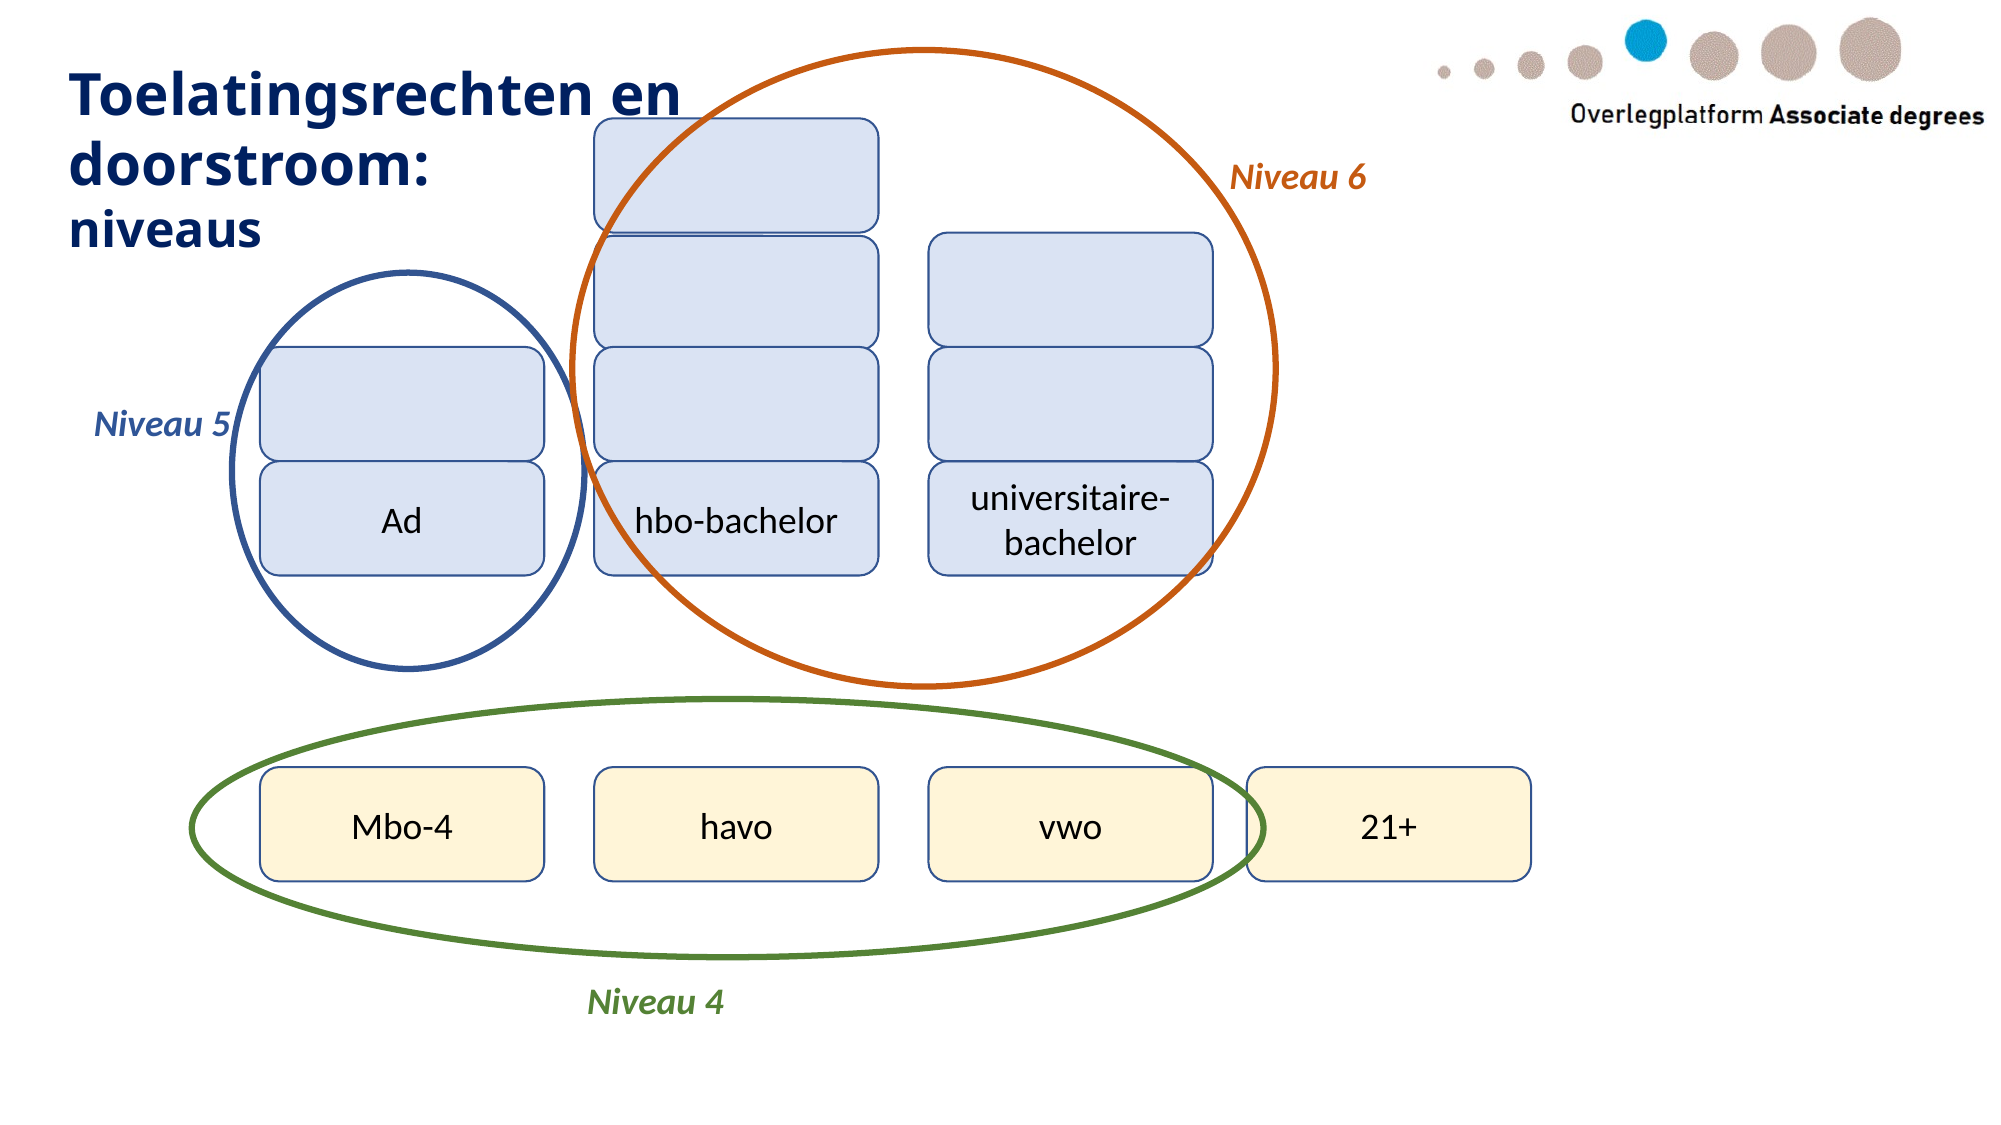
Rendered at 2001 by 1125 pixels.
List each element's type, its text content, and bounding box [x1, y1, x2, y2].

text_box Toelatingsrechten en doorstroom: niveaus [953, 49, 1066, 75]
text_box Niveau 6 [1214, 145, 1382, 205]
text_box universitaire-bachelor [1192, 552, 1214, 577]
text_box [190, 697, 1265, 959]
text_box hbo-bachelor [593, 482, 656, 577]
text_box Niveau 4 [572, 969, 994, 1030]
text_box Toelatingsrechten en doorstroom: niveaus [54, 49, 895, 265]
text_box [571, 48, 1277, 688]
text_box [593, 117, 704, 232]
text_box Niveau 5 [78, 392, 246, 452]
text_box 21+ [1245, 766, 1533, 883]
picture [1423, 0, 2000, 147]
text_box [230, 271, 586, 671]
